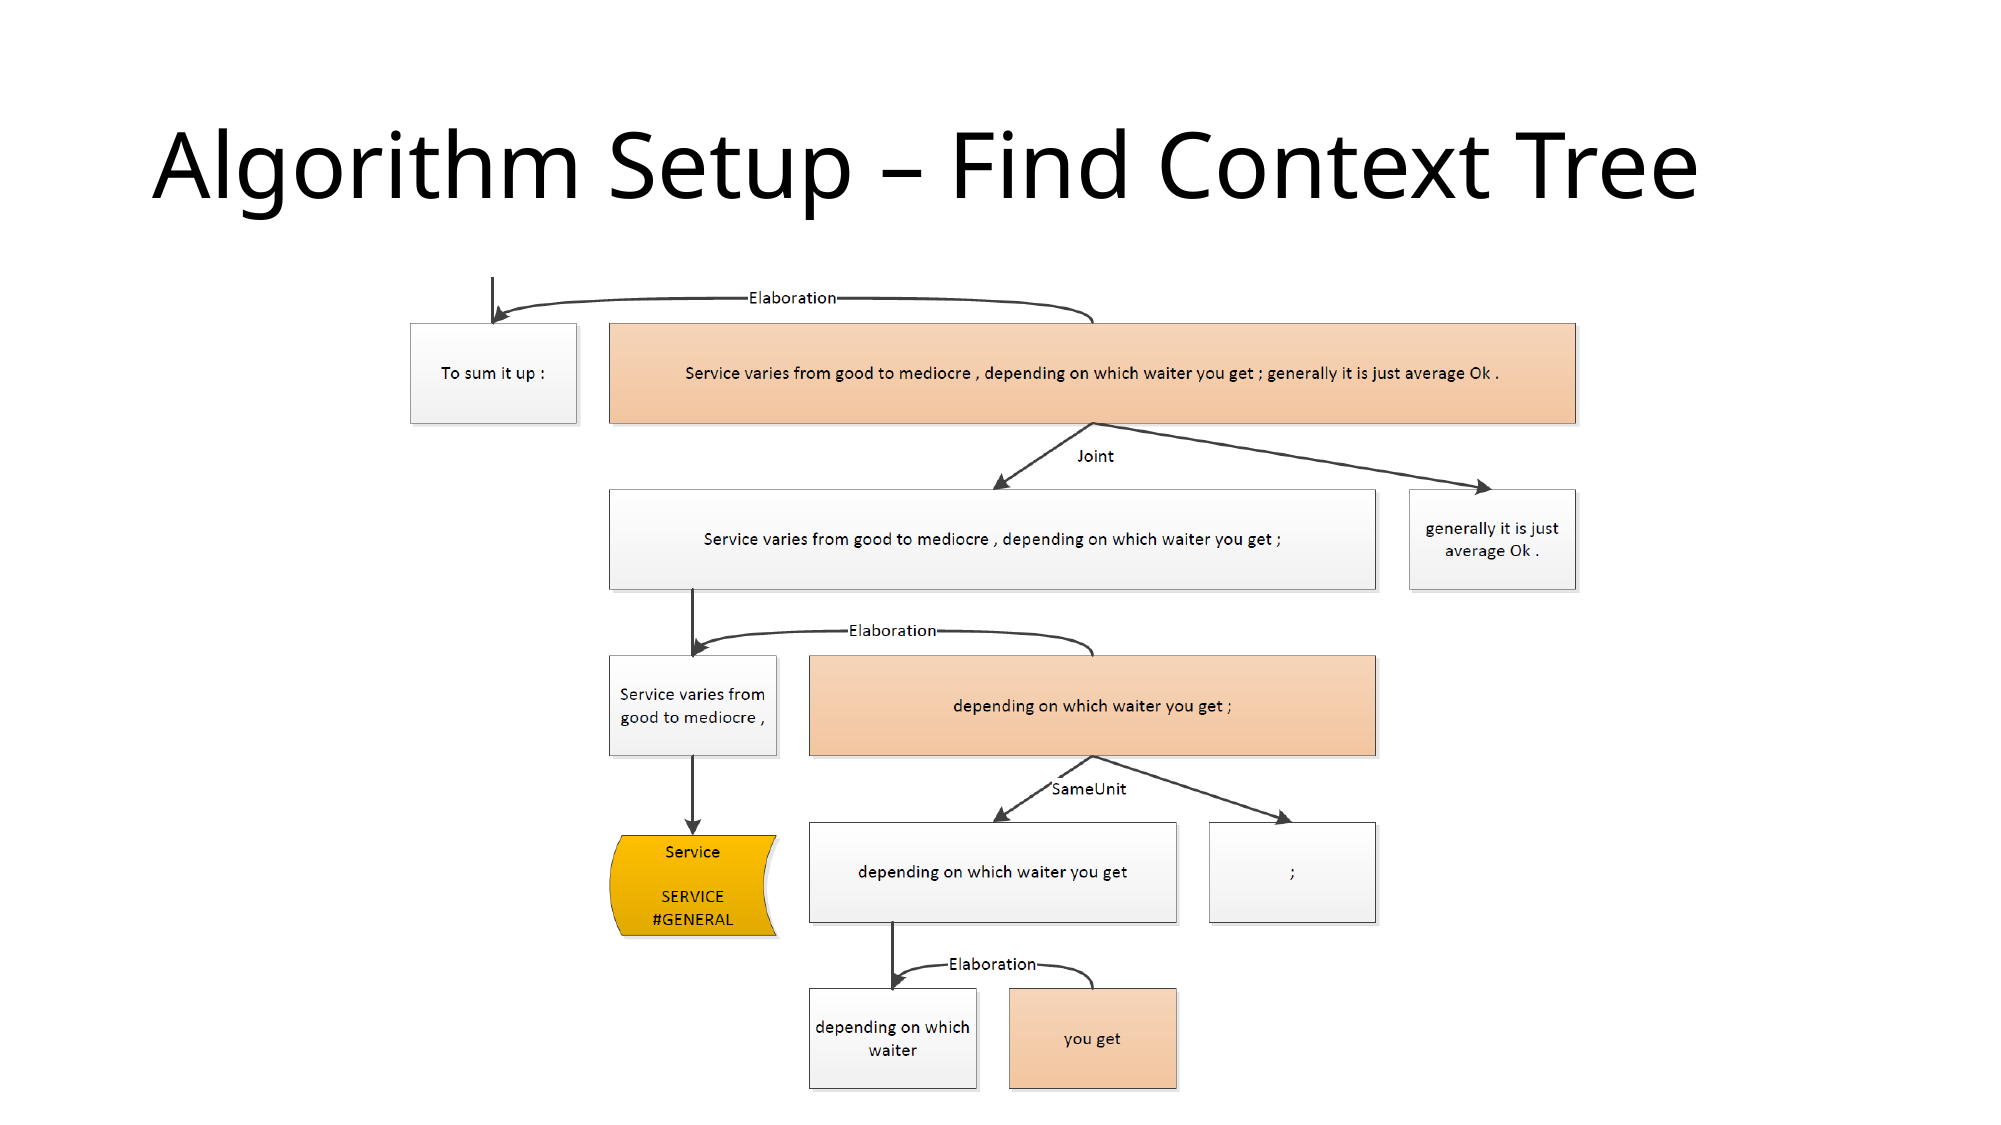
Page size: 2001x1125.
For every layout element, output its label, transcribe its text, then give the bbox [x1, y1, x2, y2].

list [407, 277, 1593, 1107]
title Algorithm Setup – Find Context Tree [137, 59, 1863, 278]
